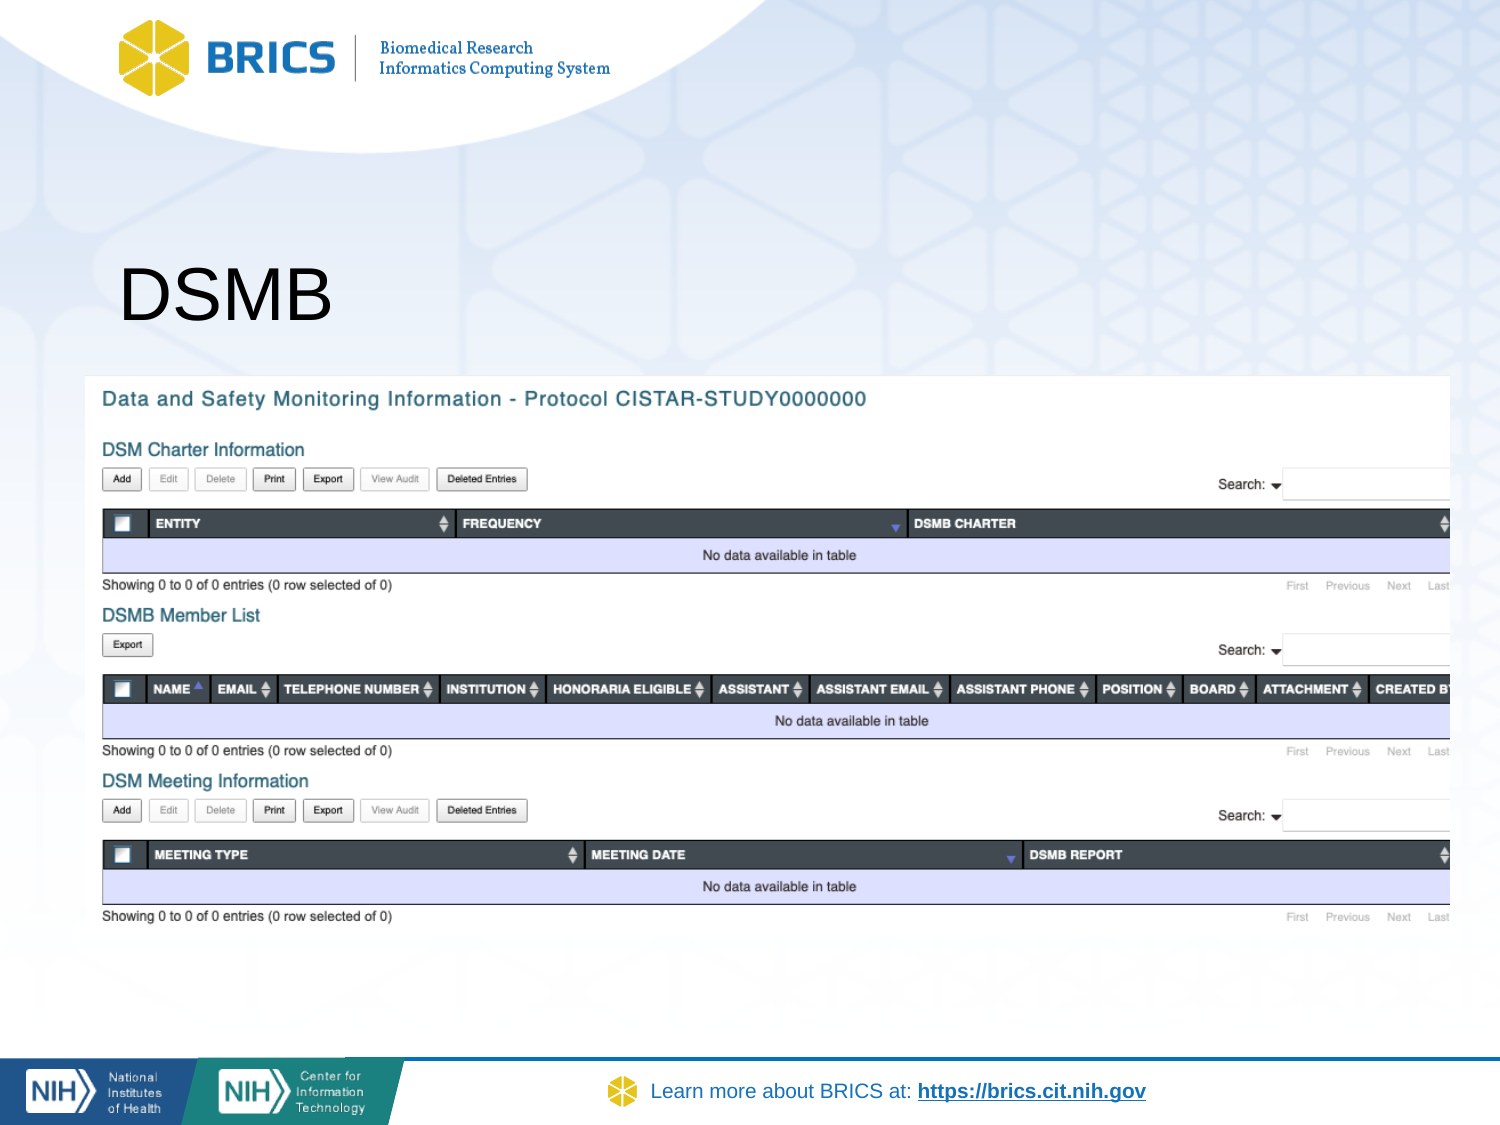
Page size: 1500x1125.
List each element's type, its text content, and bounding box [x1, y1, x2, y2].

picture [215, 1069, 366, 1115]
picture [389, 1061, 1500, 1125]
picture [26, 1069, 162, 1113]
picture [0, 0, 1500, 1058]
title DSMB [103, 187, 1397, 375]
